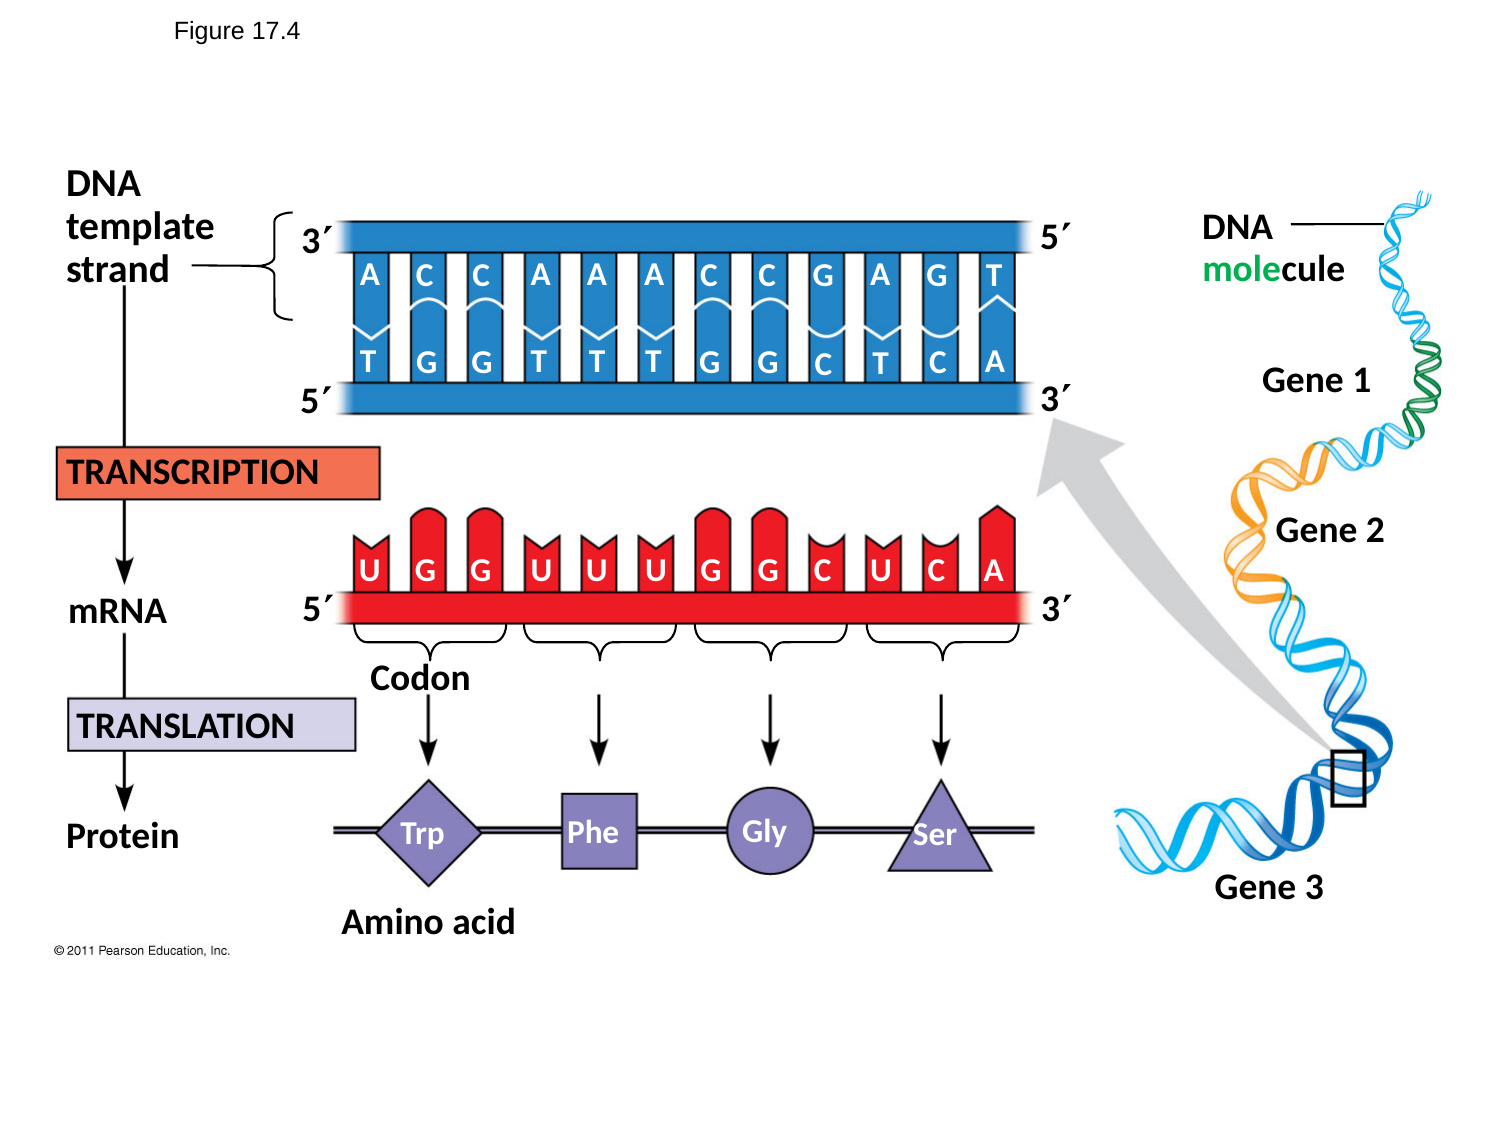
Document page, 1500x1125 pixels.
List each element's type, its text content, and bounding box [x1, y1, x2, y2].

picture [48, 158, 1452, 967]
title Figure 17.4 [24, 4, 450, 55]
